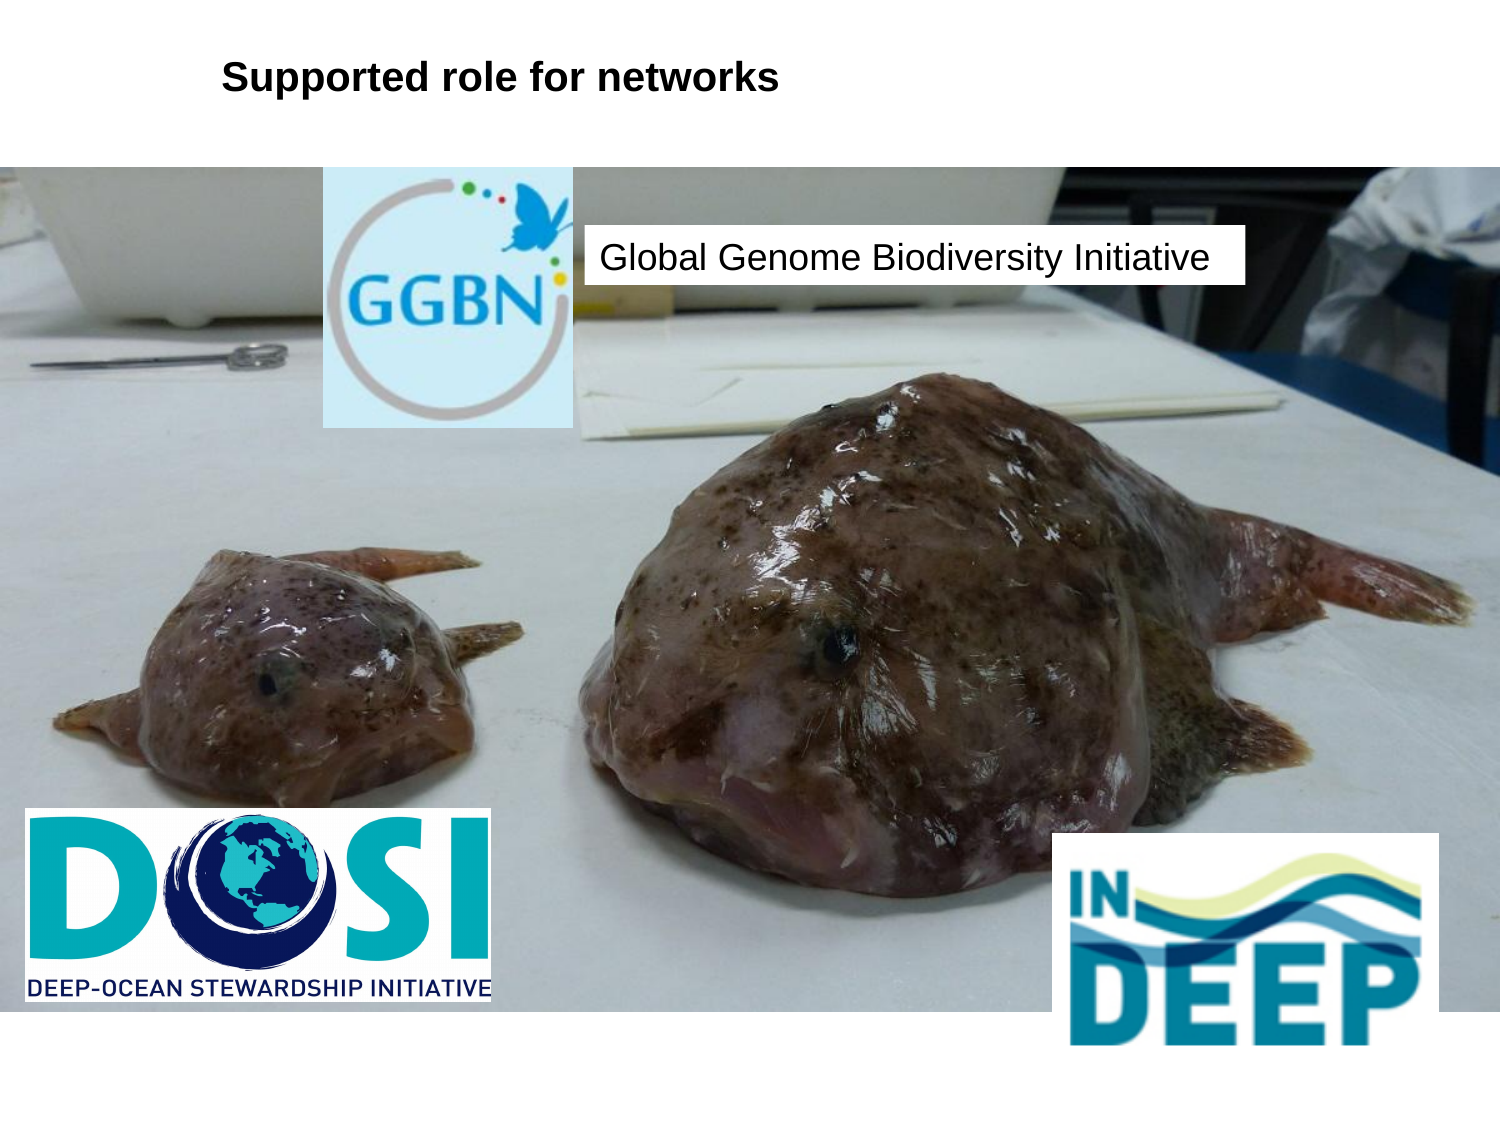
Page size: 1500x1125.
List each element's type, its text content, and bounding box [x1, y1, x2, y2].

text_box Supported role for networks [206, 42, 1258, 108]
picture [0, 167, 1500, 1058]
